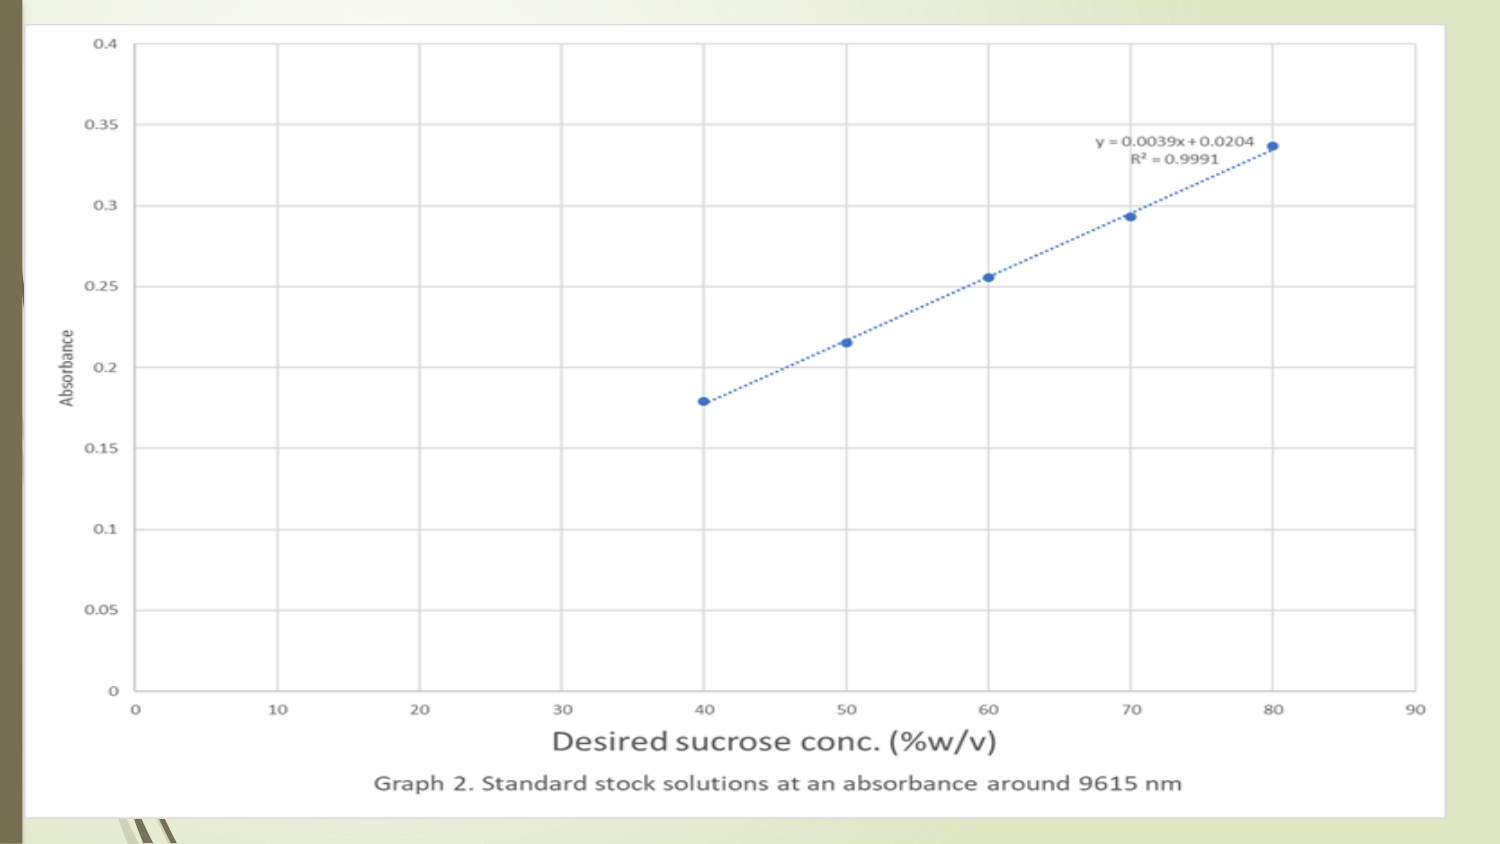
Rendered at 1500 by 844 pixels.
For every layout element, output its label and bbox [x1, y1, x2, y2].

picture [24, 24, 1447, 819]
